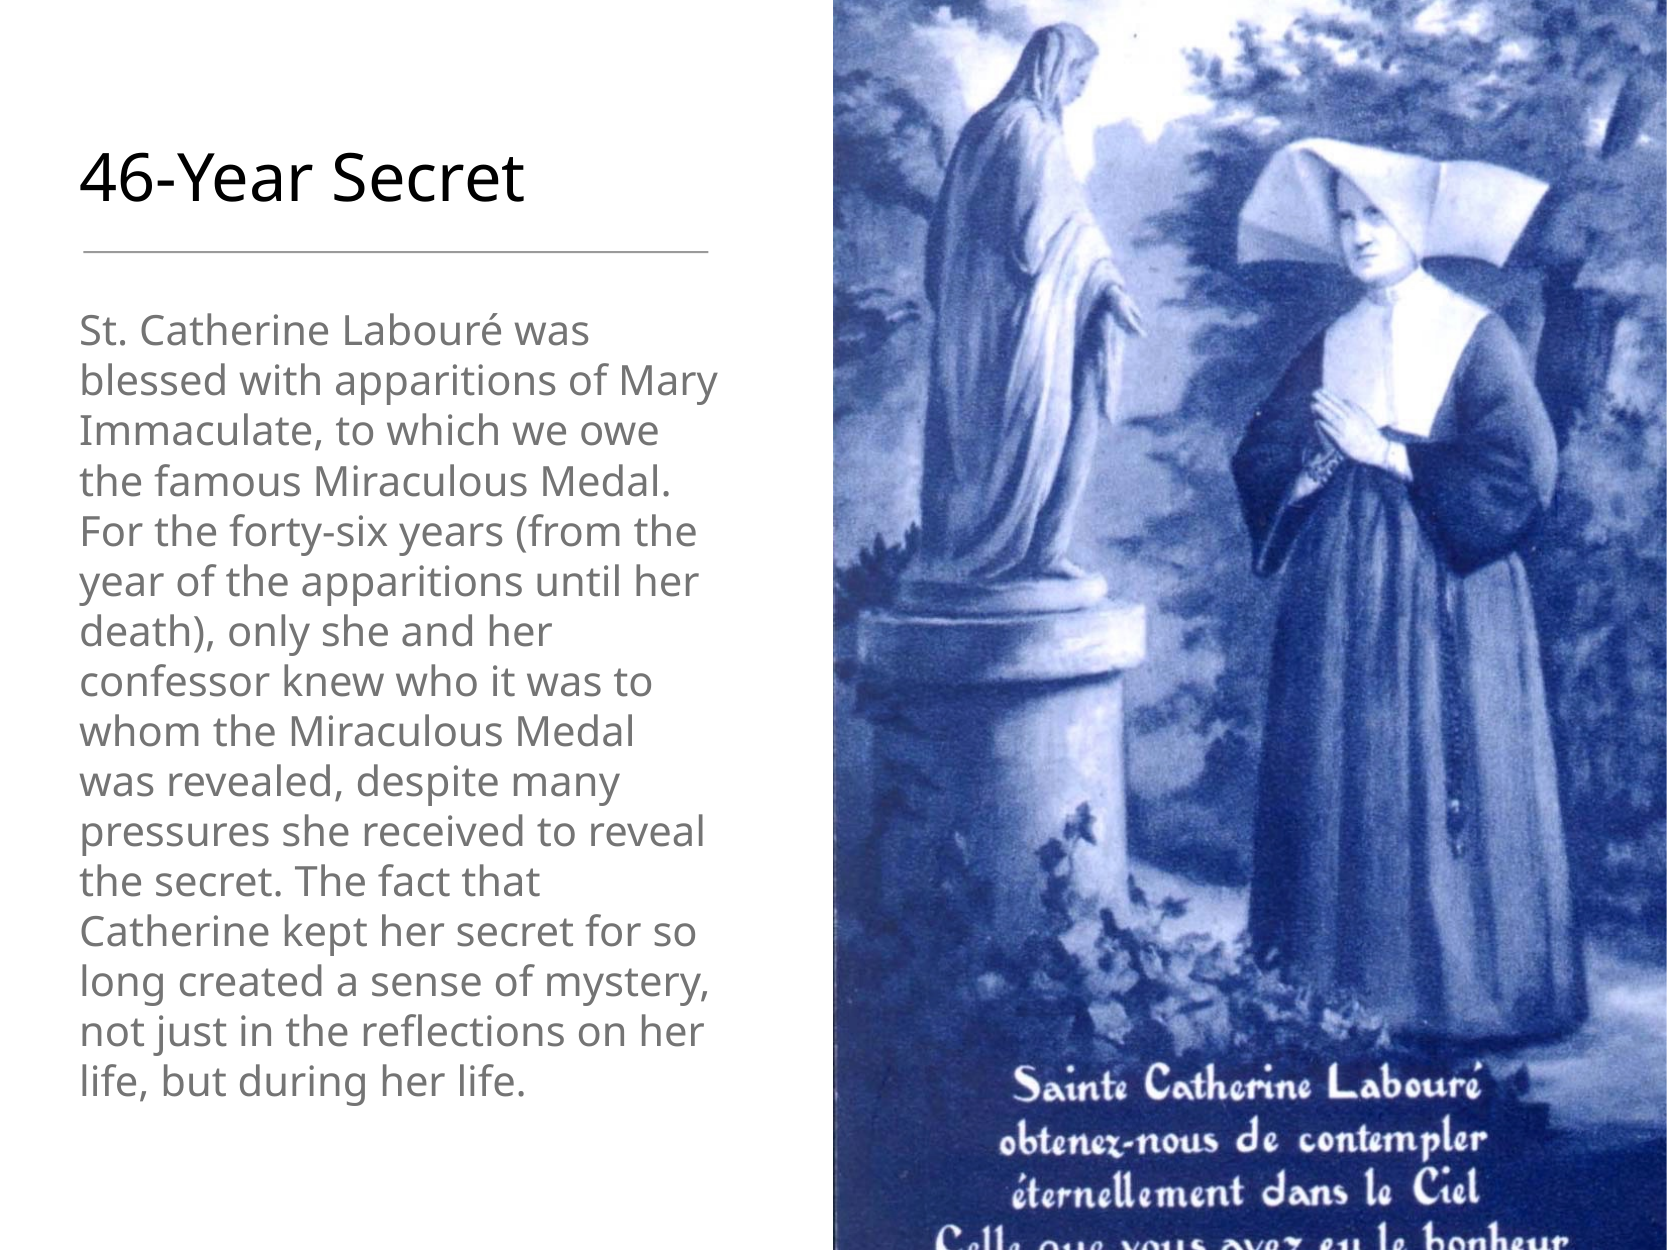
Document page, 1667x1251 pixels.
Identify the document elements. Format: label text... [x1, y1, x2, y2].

title 46-Year Secret [72, 41, 726, 222]
list St. Catherine Labouré was blessed with apparitions of Mary Immaculate, to which we owe the famous Miraculous Medal. For the forty-six years (from the year of the apparitions until her death), only she and her confessor knew who it was to whom the Miraculous Medal was revealed, despite many pressures she received to reveal the secret. The fact that Catherine kept her secret for so long created a sense of mystery, not just in the reflections on her life, but during her life. [72, 297, 726, 1141]
picture [833, 0, 1667, 1250]
